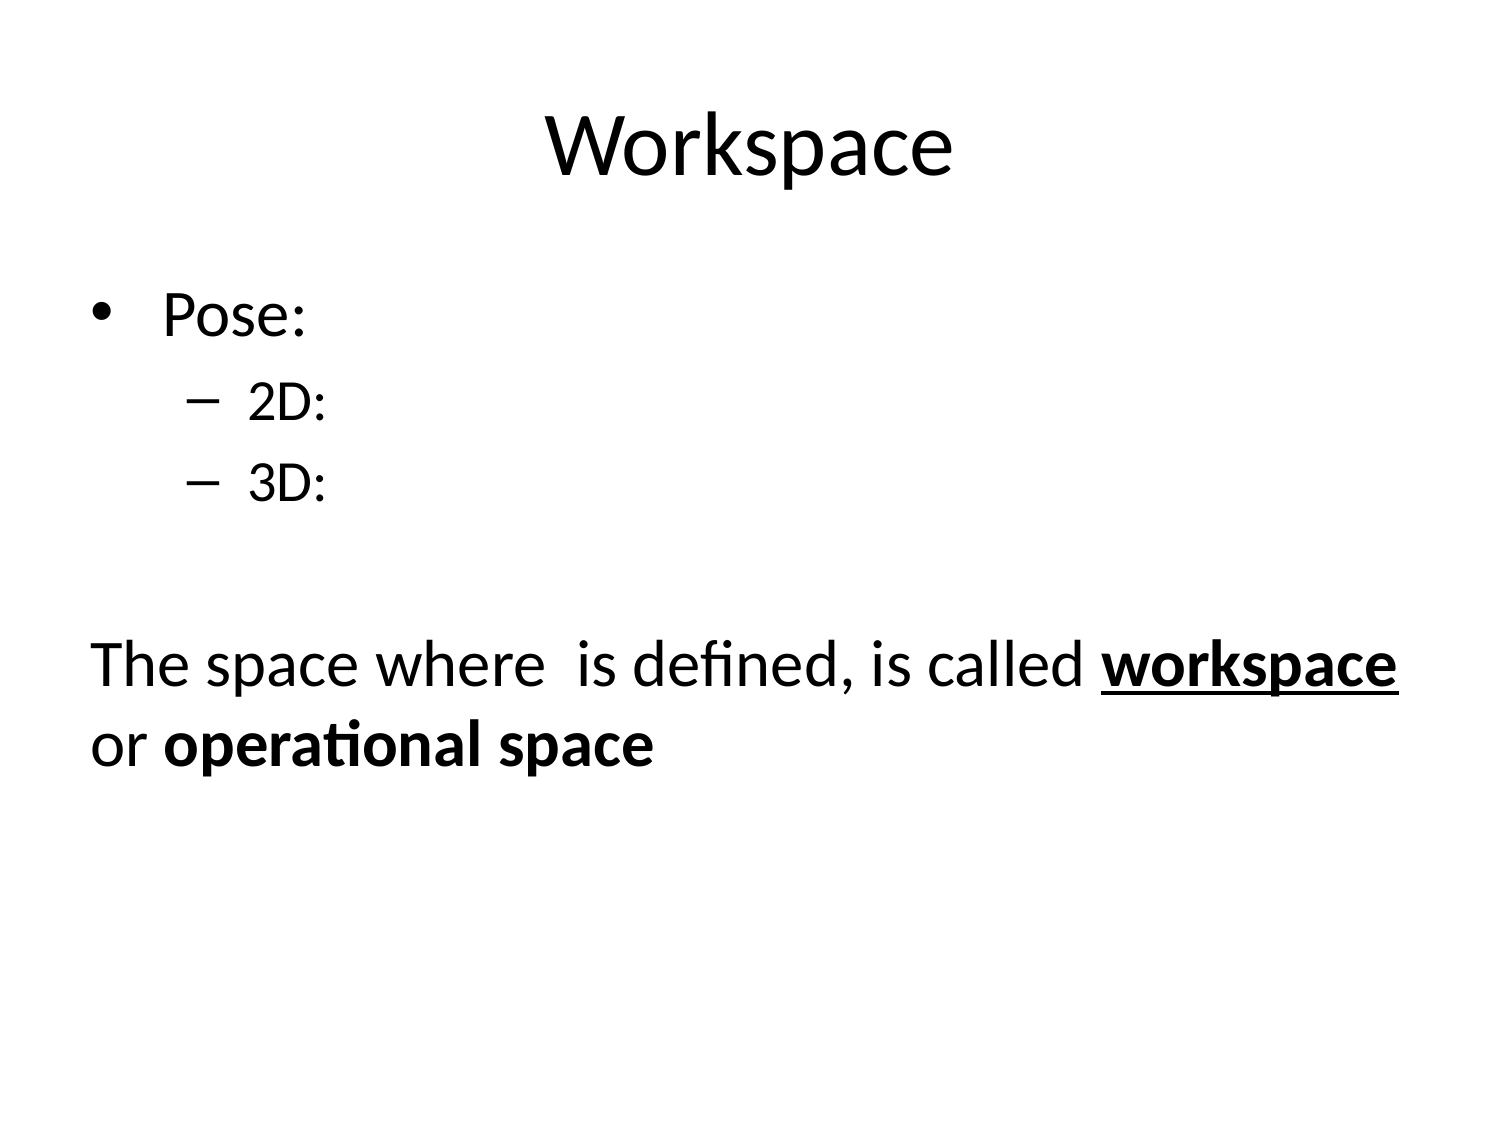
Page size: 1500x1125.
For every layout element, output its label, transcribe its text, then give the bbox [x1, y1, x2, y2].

title Workspace [75, 45, 1425, 233]
